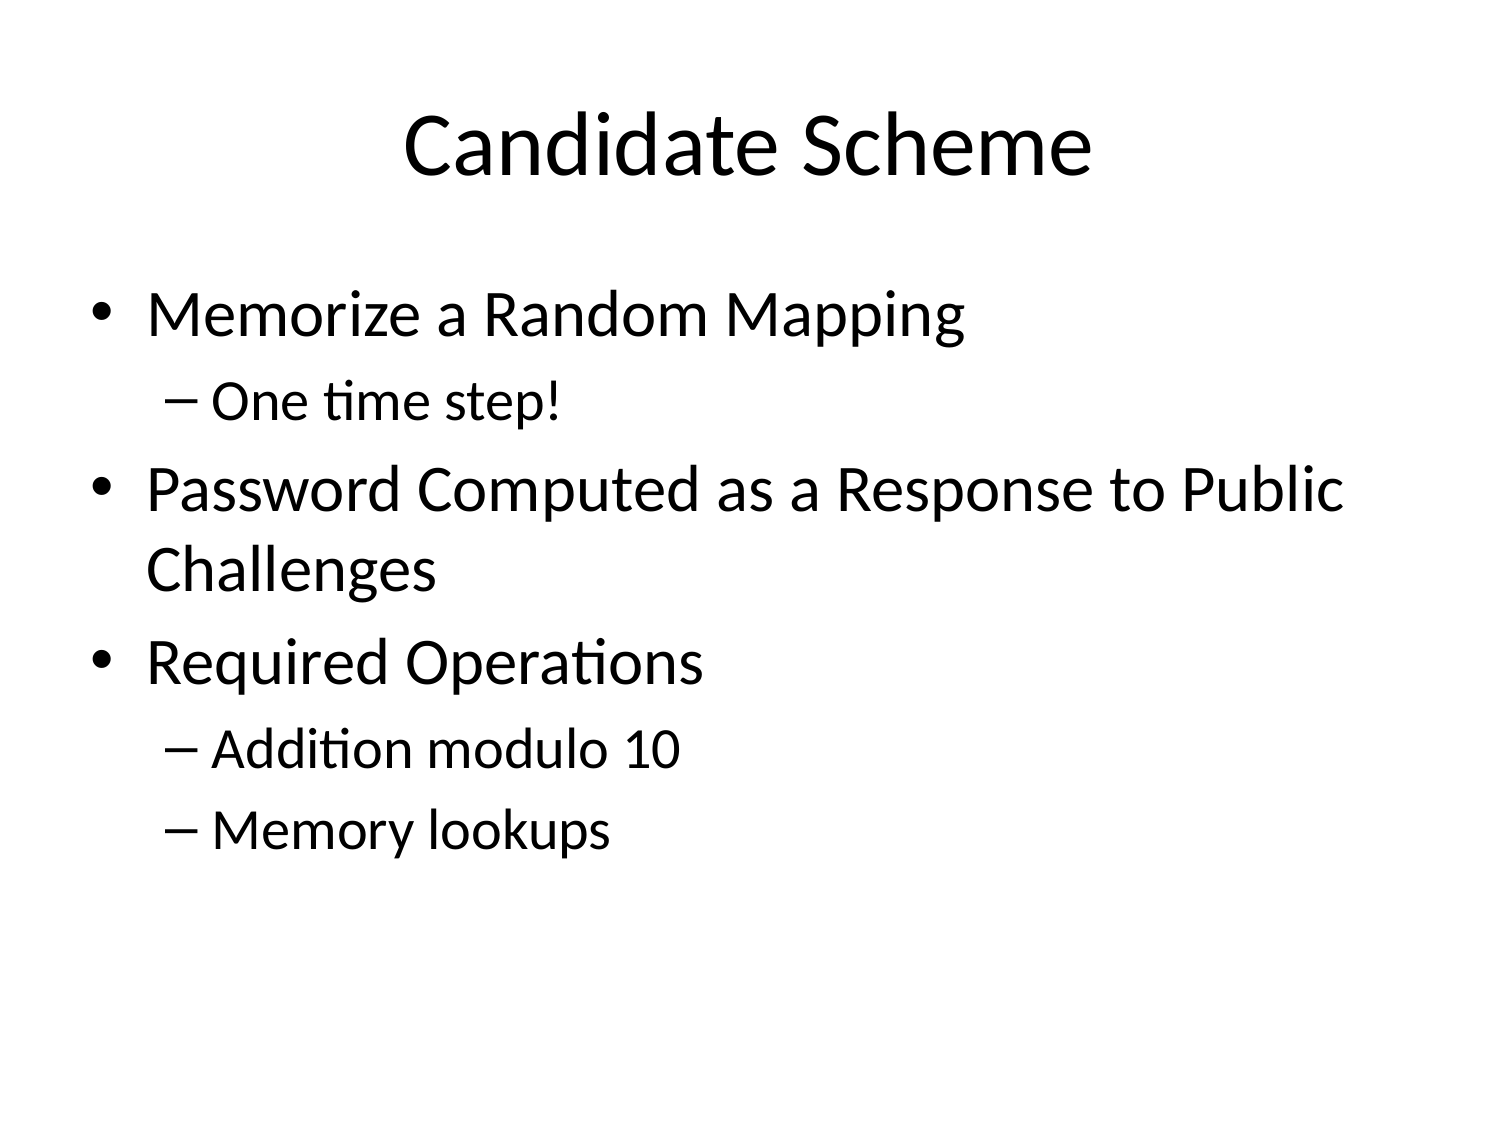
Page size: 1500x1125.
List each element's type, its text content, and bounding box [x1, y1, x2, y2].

list Memorize a Random Mapping One time step! Password Computed as a Response to Public Challenges Required Operations Addition modulo 10 Memory lookups [75, 262, 1425, 1005]
title Candidate Scheme [75, 45, 1425, 233]
